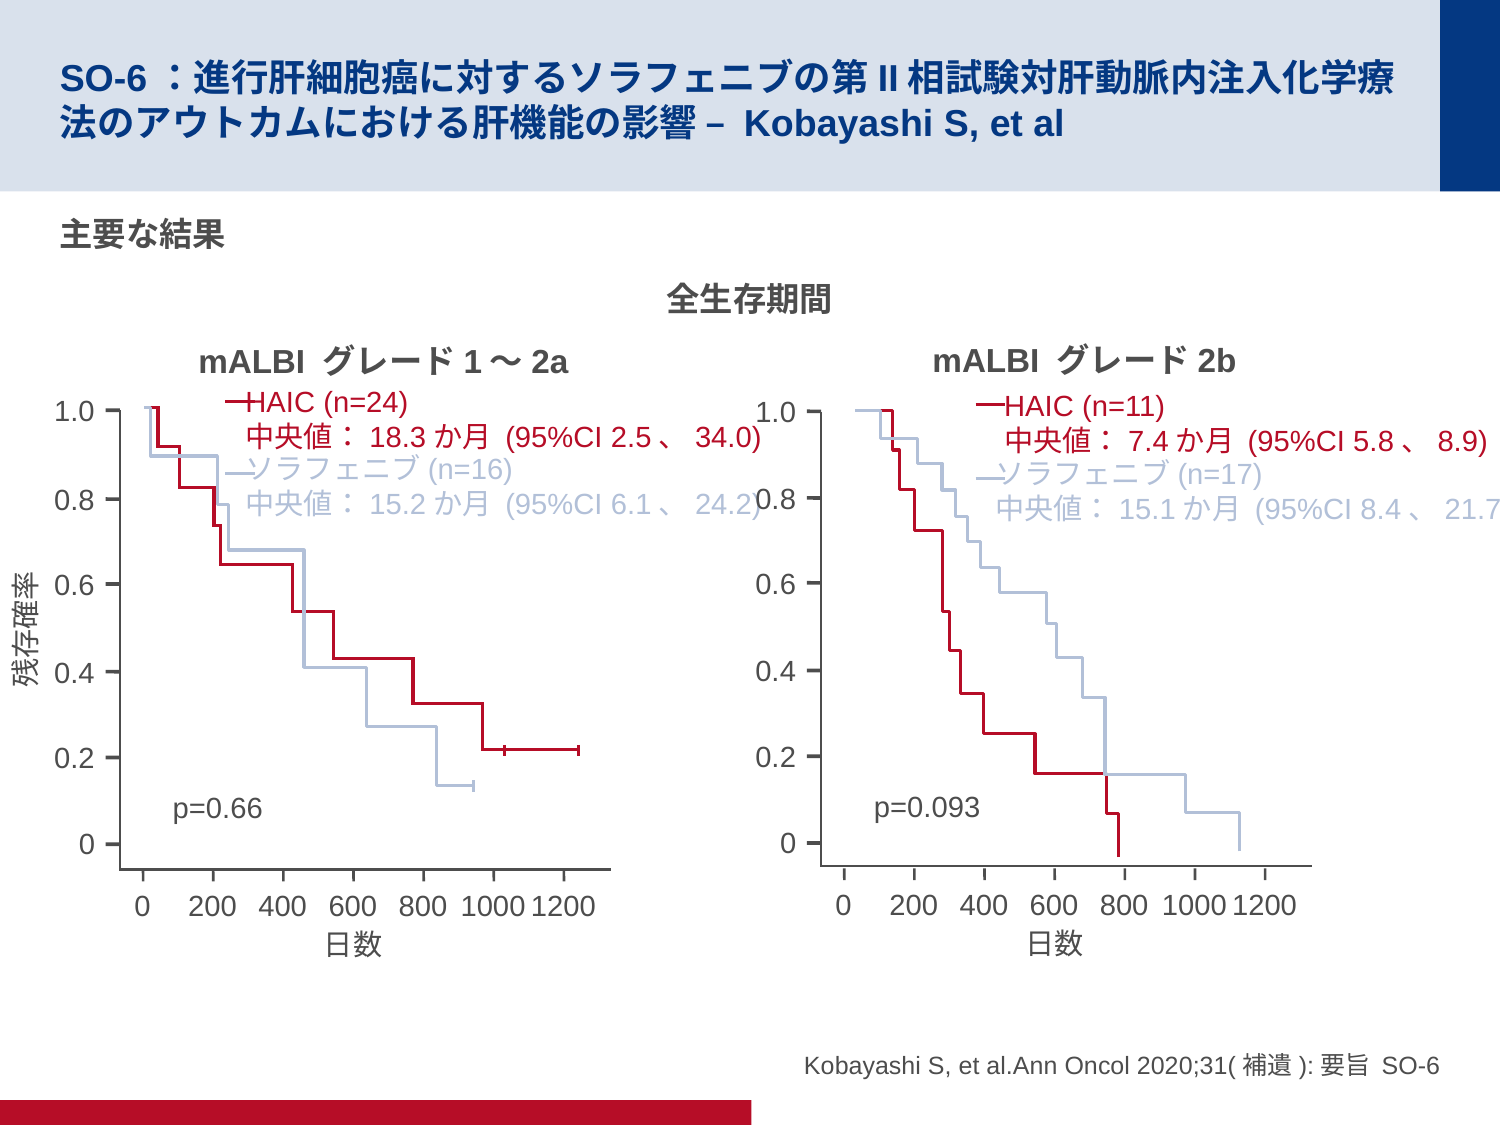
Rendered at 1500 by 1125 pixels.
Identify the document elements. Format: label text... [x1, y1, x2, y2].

text_box HAIC (n=11) 中央値：7.4か月 (95%CI 5.8、8.9) [989, 379, 1500, 465]
text_box mALBI グレード1～2a [183, 332, 583, 388]
text_box [855, 410, 1241, 852]
text_box 600 [322, 881, 384, 920]
text_box 1000 [1155, 880, 1233, 927]
text_box 0 [128, 881, 157, 928]
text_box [479, 537, 581, 757]
text_box [881, 410, 893, 437]
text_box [739, 385, 822, 867]
text_box 400 [953, 880, 1015, 927]
text_box 日数 [317, 920, 389, 968]
text_box p=0.66 [157, 800, 278, 832]
text_box 800 [1093, 880, 1155, 927]
text_box 全生存期間 [651, 270, 848, 326]
text_box [125, 416, 610, 870]
text_box 800 [392, 881, 454, 928]
text_box [857, 415, 1119, 858]
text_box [143, 407, 475, 792]
text_box 1200 [532, 881, 602, 928]
text_box [826, 418, 1311, 866]
list 主要な結果 [59, 205, 1441, 985]
text_box 日数 [1018, 919, 1090, 966]
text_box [224, 375, 762, 530]
text_box 1200 [1233, 880, 1303, 927]
text_box ソラフェニブ(n=17) 中央値：15.1か月 (95%CI 8.4、21.7) [980, 447, 1500, 533]
text_box 1000 [454, 881, 532, 928]
text_box 400 [252, 881, 314, 928]
title SO-6：進行肝細胞癌に対するソラフェニブの第II相試験対肝動脈内注入化学療法のアウトカムにおける肝機能の影響 – Kobayashi S, et al [59, 29, 1412, 162]
text_box 200 [883, 880, 945, 927]
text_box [0, 384, 121, 868]
text_box 600 [1023, 880, 1085, 919]
list Kobayashi S, et al.Ann Oncol 2020;31(補遺):要旨 SO-6 [762, 999, 1441, 1080]
text_box 200 [182, 881, 243, 928]
text_box p=0.093 [859, 781, 996, 831]
text_box mALBI グレード2b [917, 331, 1252, 387]
text_box 0 [829, 880, 858, 927]
